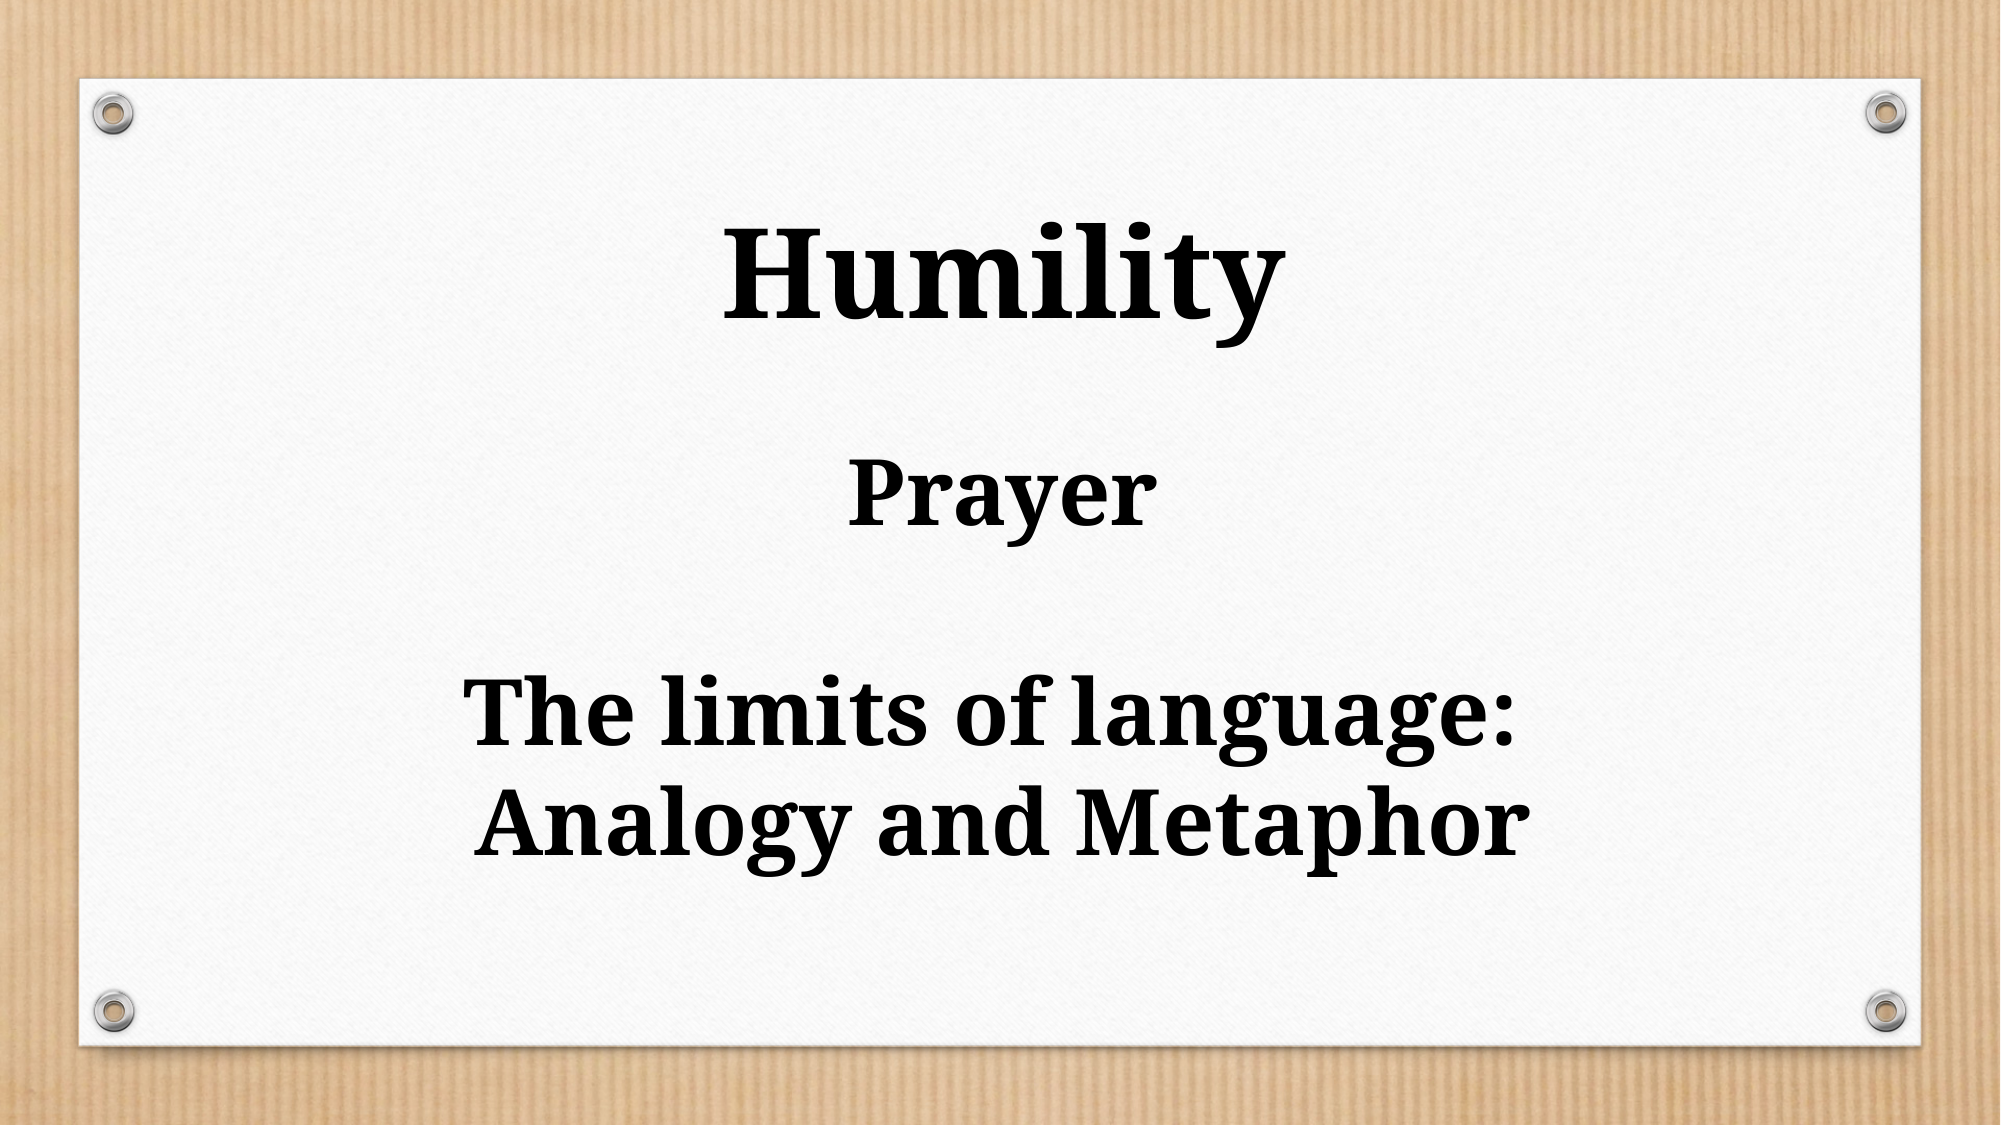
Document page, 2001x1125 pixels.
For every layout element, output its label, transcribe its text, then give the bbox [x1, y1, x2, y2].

picture [0, 0, 2001, 1125]
text_box Humility Prayer The limits of language: Analogy and Metaphor [267, 186, 1740, 991]
